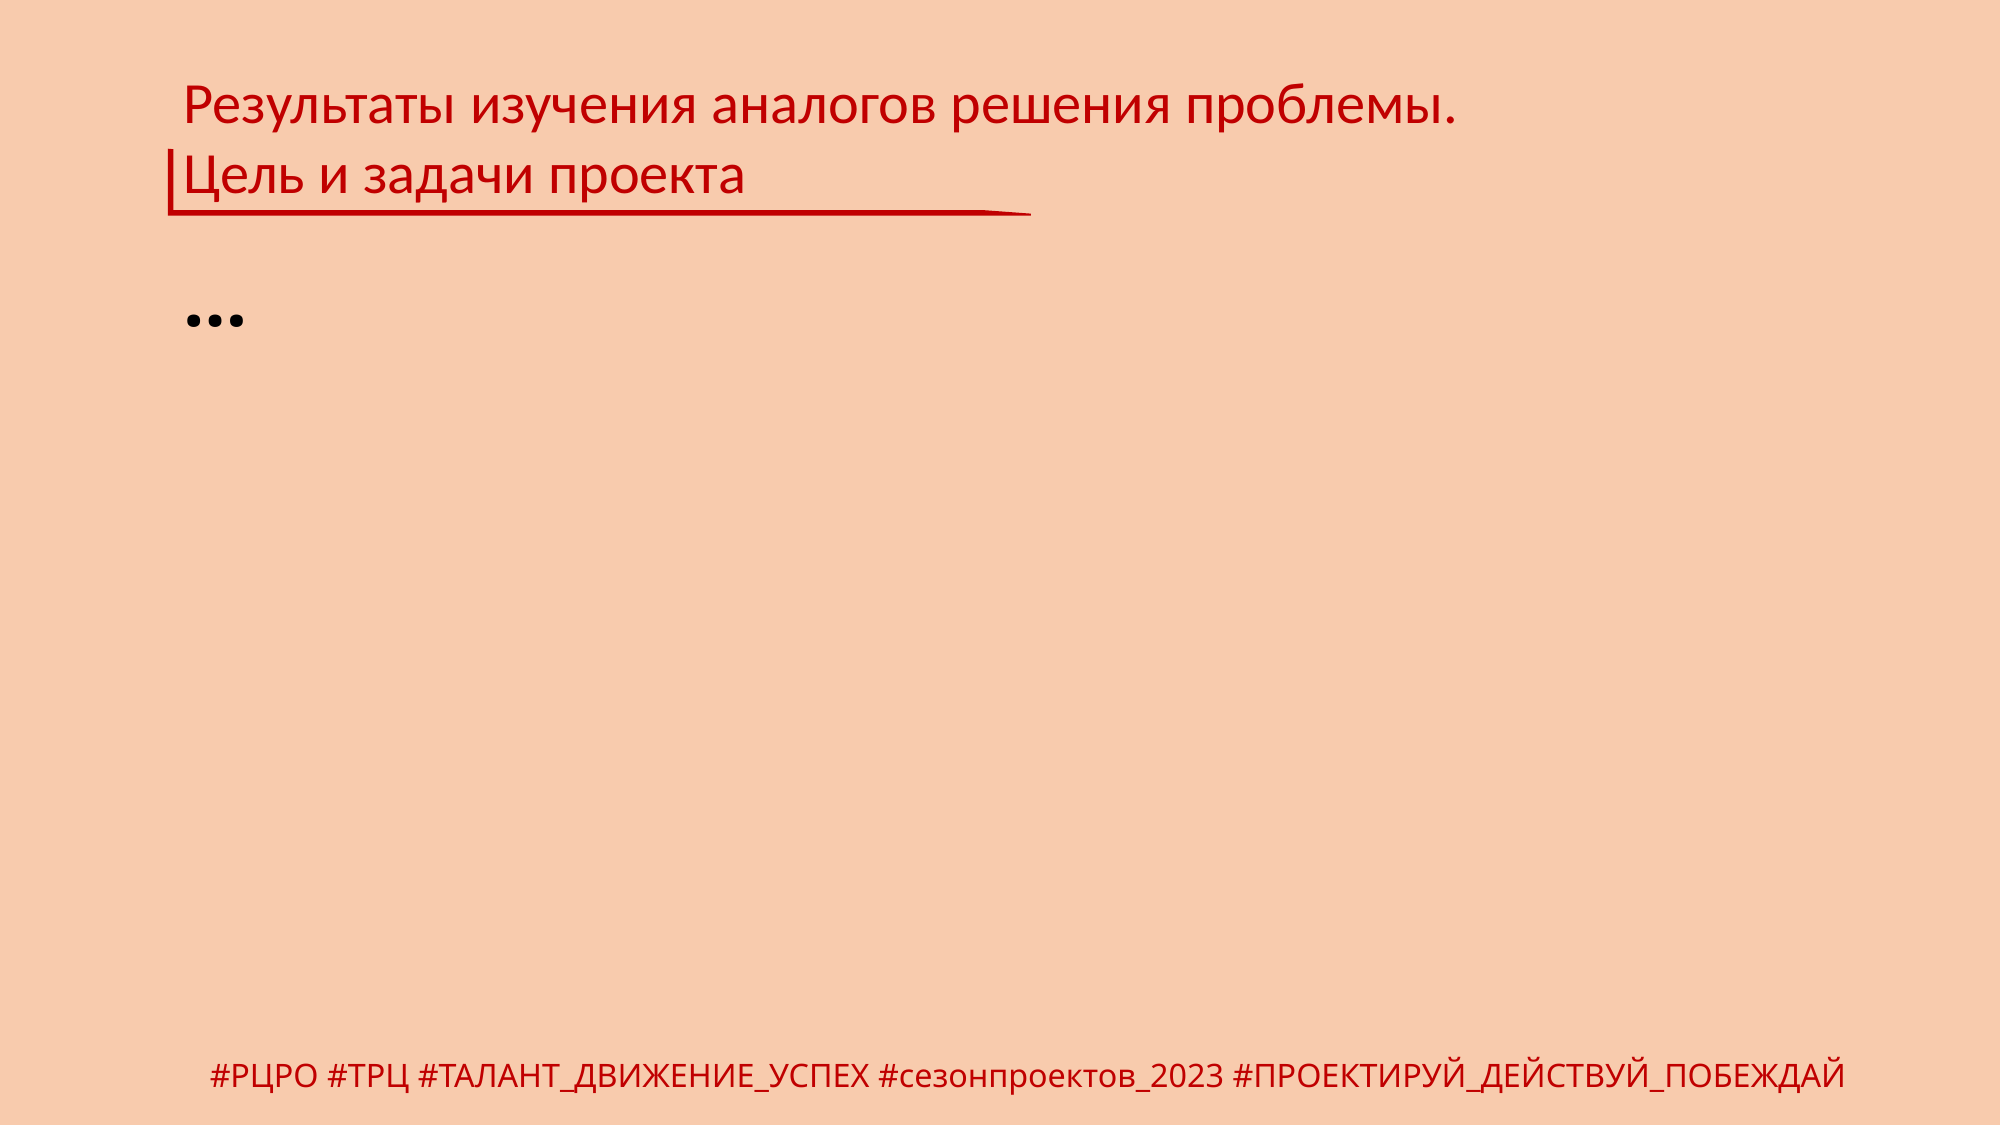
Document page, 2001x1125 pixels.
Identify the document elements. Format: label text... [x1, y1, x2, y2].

text_box [167, 148, 1031, 216]
text_box … [168, 214, 1559, 390]
text_box Результаты изучения аналогов решения проблемы. Цель и задачи проекта [168, 58, 1608, 213]
text_box #РЦРО #ТРЦ #ТАЛАНТ_ДВИЖЕНИЕ_УСПЕХ #сезонпроектов_2023 #ПРОЕКТИРУЙ_ДЕЙСТВУЙ_ПОБЕЖДАЙ [169, 1044, 1895, 1102]
